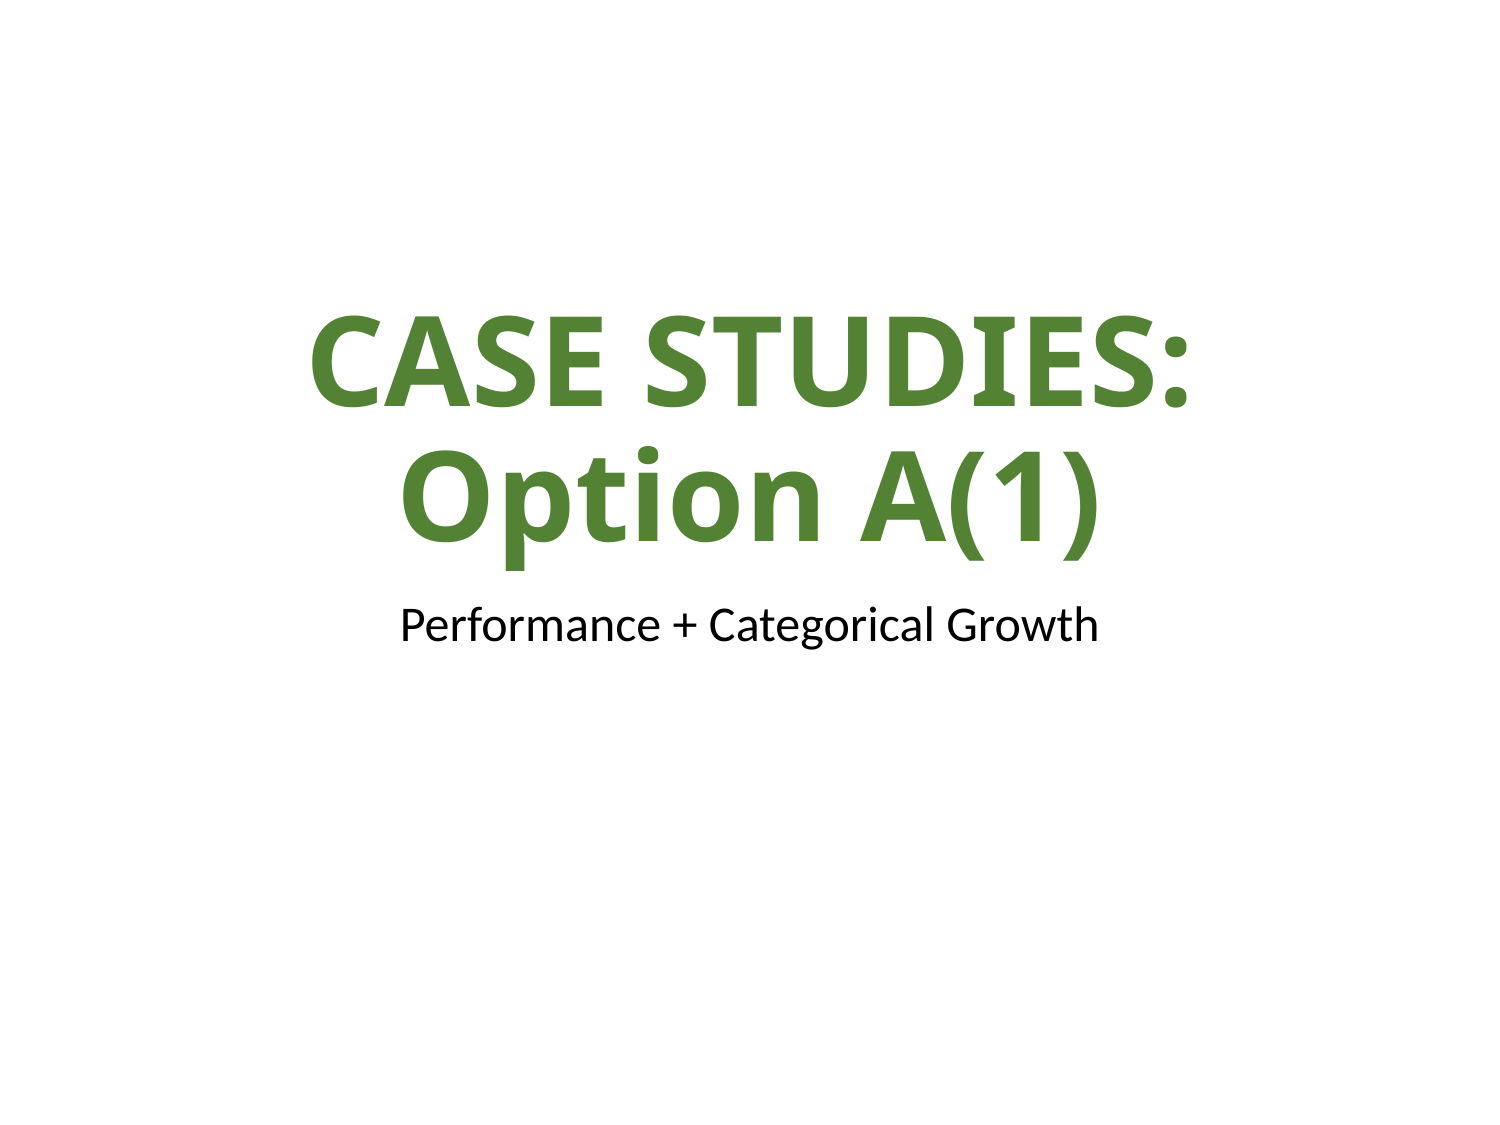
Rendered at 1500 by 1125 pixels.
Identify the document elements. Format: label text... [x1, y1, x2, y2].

subtitle Performance + Categorical Growth [187, 590, 1313, 863]
title CASE STUDIES: Option A(1) [187, 184, 1313, 576]
